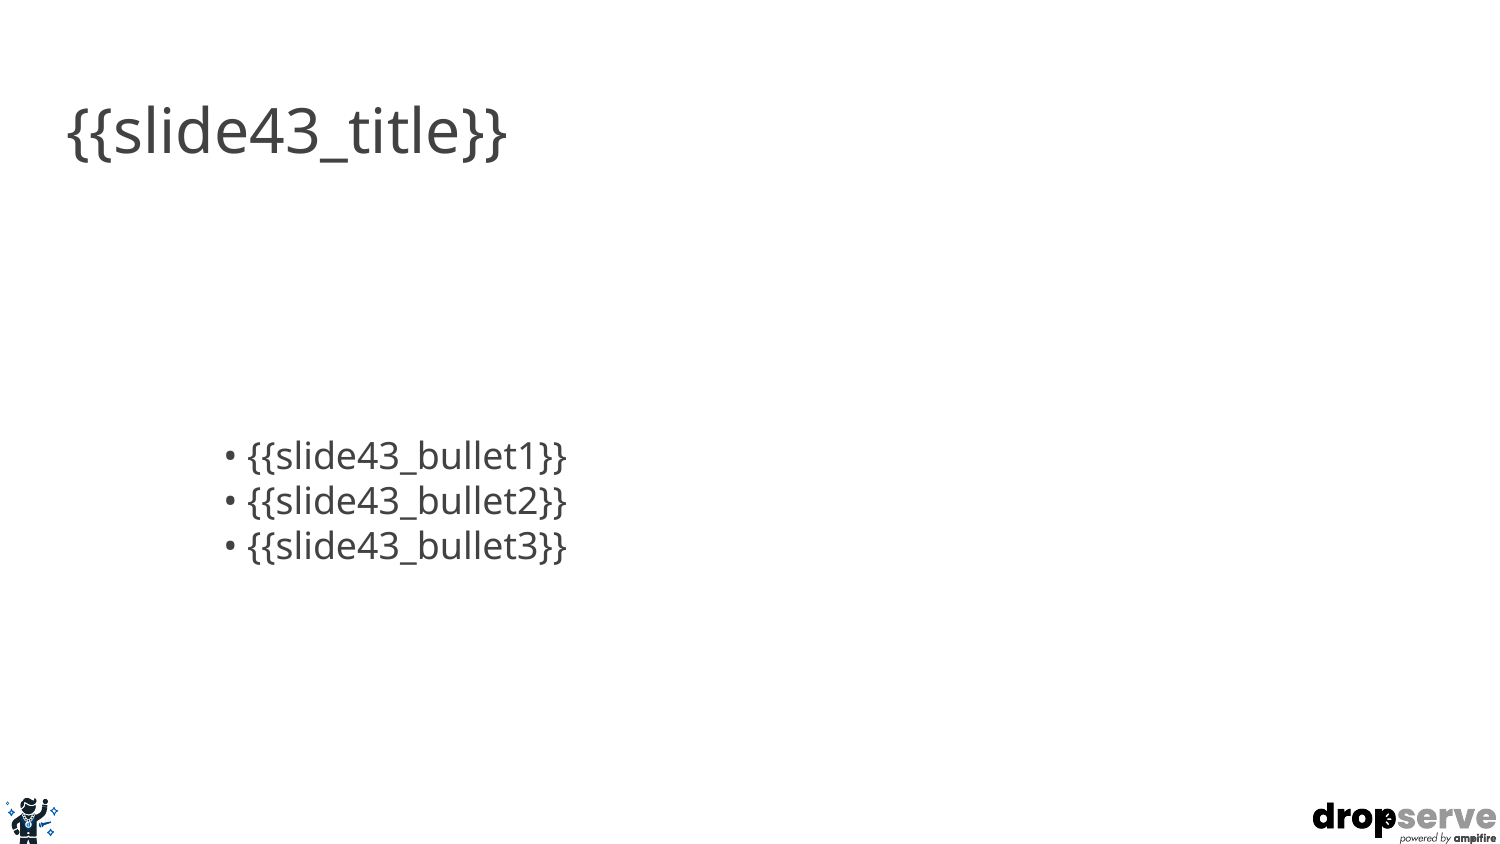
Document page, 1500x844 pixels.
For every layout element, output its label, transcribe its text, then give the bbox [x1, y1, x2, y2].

text_box • {{slide43_bullet1}} • {{slide43_bullet2}} • {{slide43_bullet3}} [208, 416, 1042, 730]
picture [1309, 792, 1500, 844]
picture [0, 792, 64, 844]
title {{slide43_title}} [51, 61, 1449, 182]
